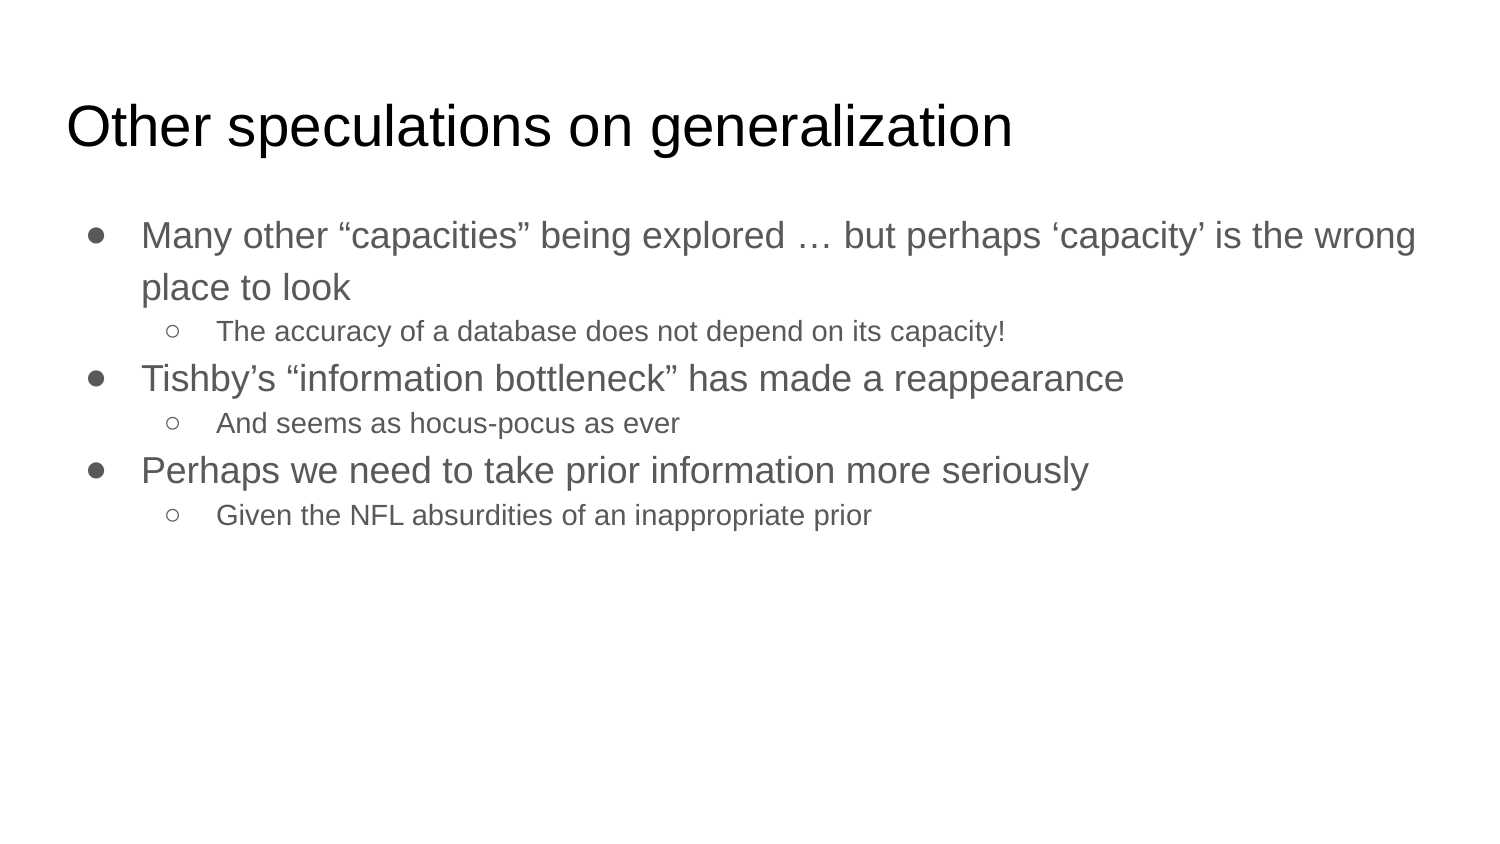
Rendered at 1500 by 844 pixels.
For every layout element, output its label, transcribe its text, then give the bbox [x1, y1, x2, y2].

list Many other “capacities” being explored … but perhaps ‘capacity’ is the wrong place to look The accuracy of a database does not depend on its capacity! Tishby’s “information bottleneck” has made a reappearance And seems as hocus-pocus as ever Perhaps we need to take prior information more seriously Given the NFL absurdities of an inappropriate prior [51, 189, 1449, 750]
title Other speculations on generalization [51, 72, 1449, 167]
